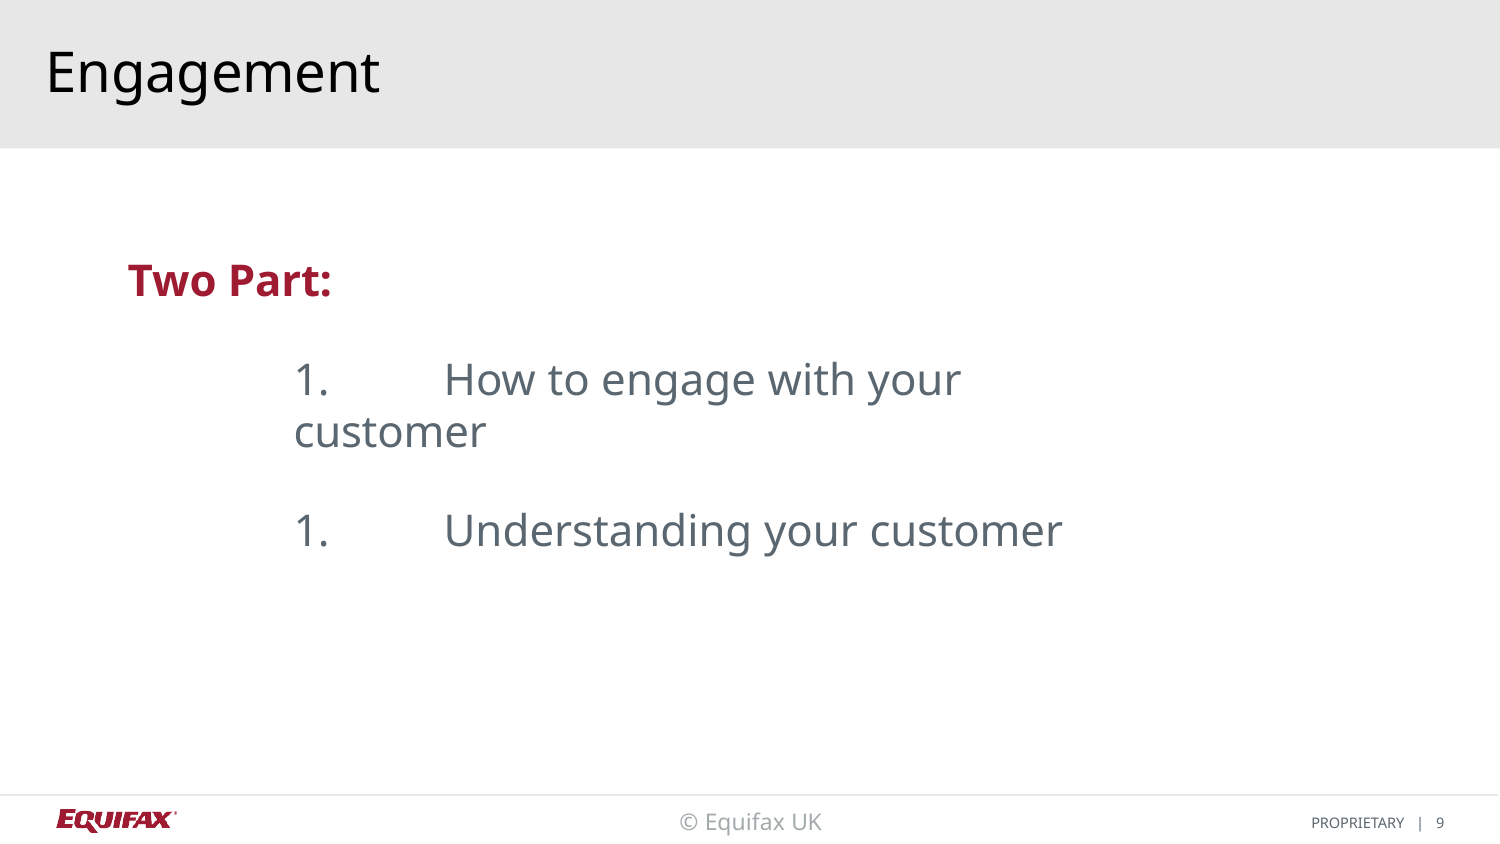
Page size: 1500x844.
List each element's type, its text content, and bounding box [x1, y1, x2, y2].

footer © Equifax UK [677, 803, 823, 844]
slide_number PROPRIETARY | 9 [1309, 810, 1463, 844]
text_box Two Part: 1. How to engage with your customer 1. Understanding your customer [125, 250, 1068, 555]
title Engagement [43, 33, 1322, 177]
picture [56, 809, 177, 833]
